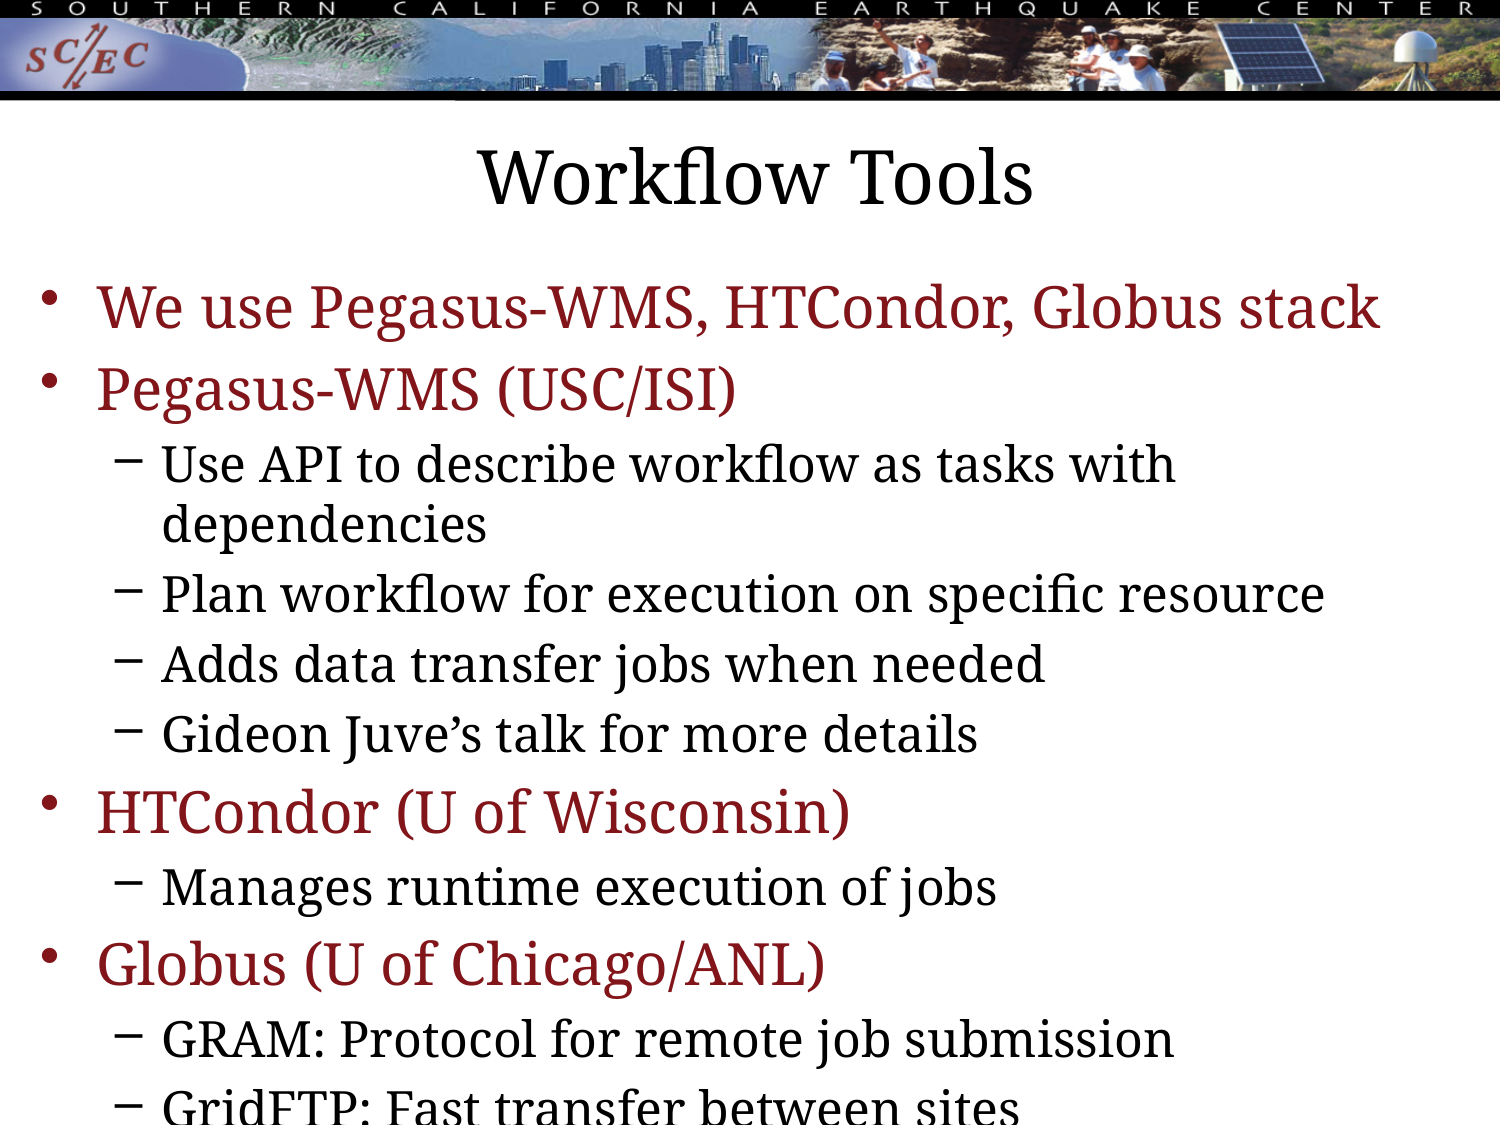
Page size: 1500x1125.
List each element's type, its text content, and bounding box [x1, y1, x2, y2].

list We use Pegasus-WMS, HTCondor, Globus stack Pegasus-WMS (USC/ISI) Use API to describe workflow as tasks with dependencies Plan workflow for execution on specific resource Adds data transfer jobs when needed Gideon Juve’s talk for more details HTCondor (U of Wisconsin) Manages runtime execution of jobs Globus (U of Chicago/ANL) GRAM: Protocol for remote job submission GridFTP: Fast transfer between sites [24, 262, 1491, 1038]
title Workflow Tools [24, 99, 1488, 250]
picture [0, 0, 1500, 91]
